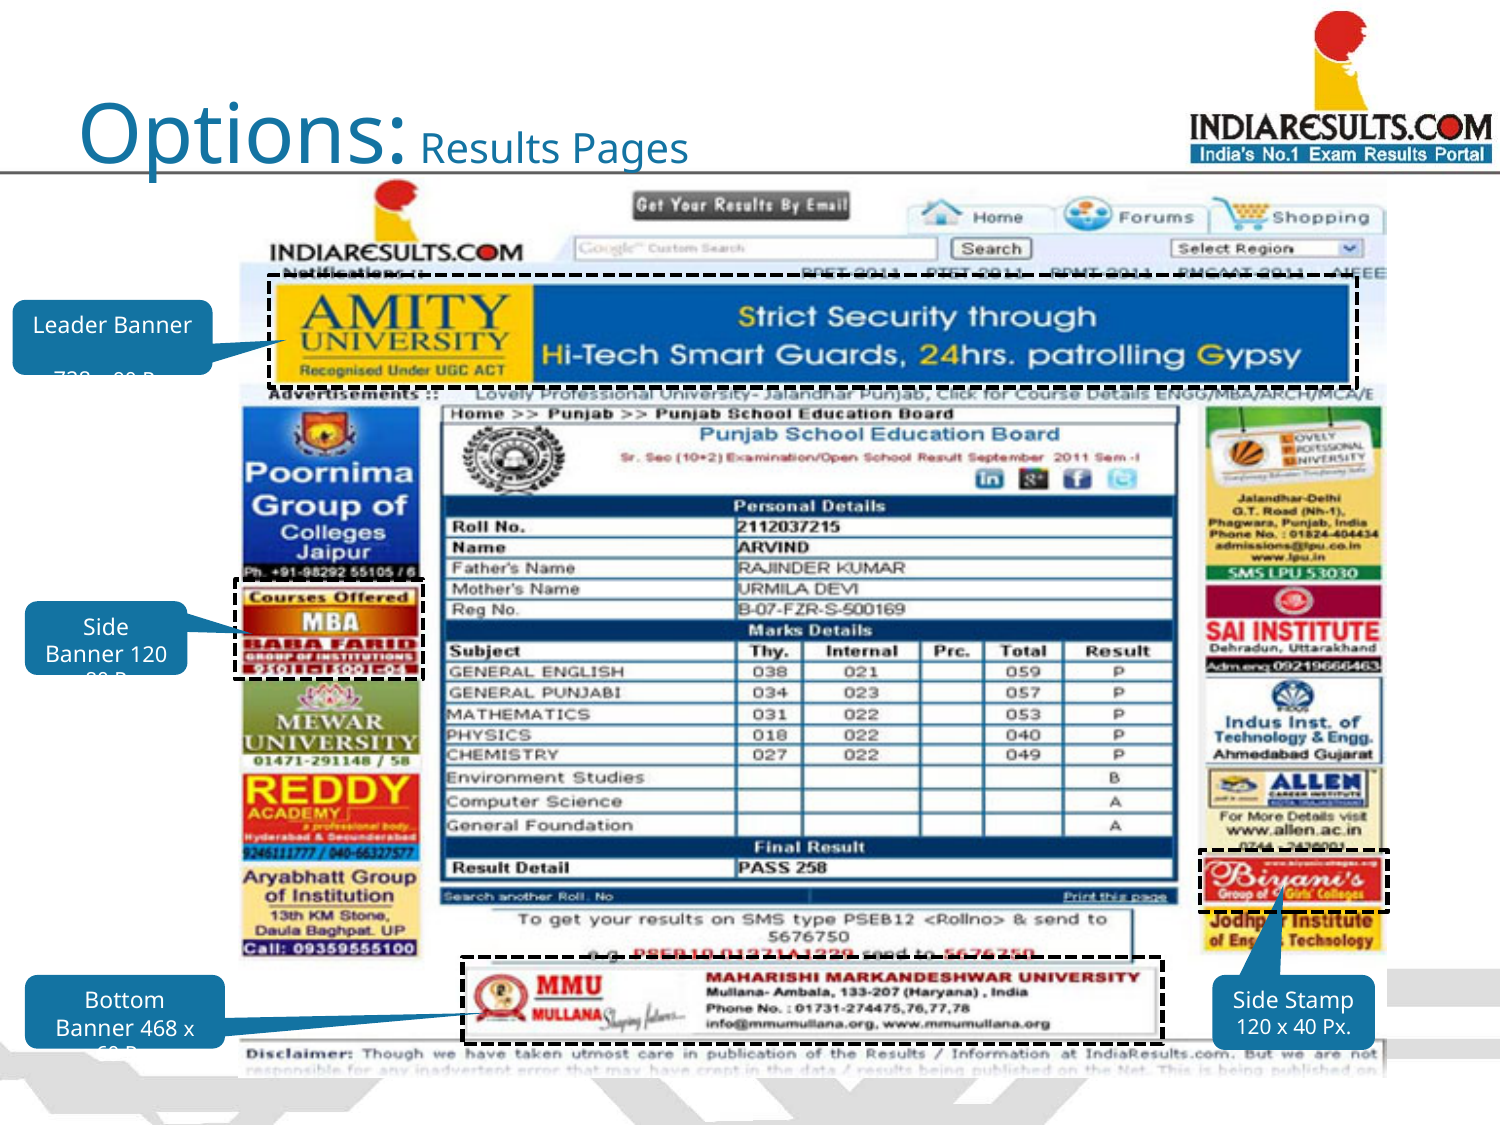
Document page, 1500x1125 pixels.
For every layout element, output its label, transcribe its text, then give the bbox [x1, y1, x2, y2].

picture [0, 0, 1500, 1125]
text_box Side Banner 120 x 80 Px. [24, 601, 233, 675]
text_box Bottom Banner 468 x 60 Px. [24, 974, 233, 1049]
text_box Leader Banner 728 x 90 Px. [12, 299, 233, 375]
text_box Options: Results Pages [62, 72, 888, 188]
